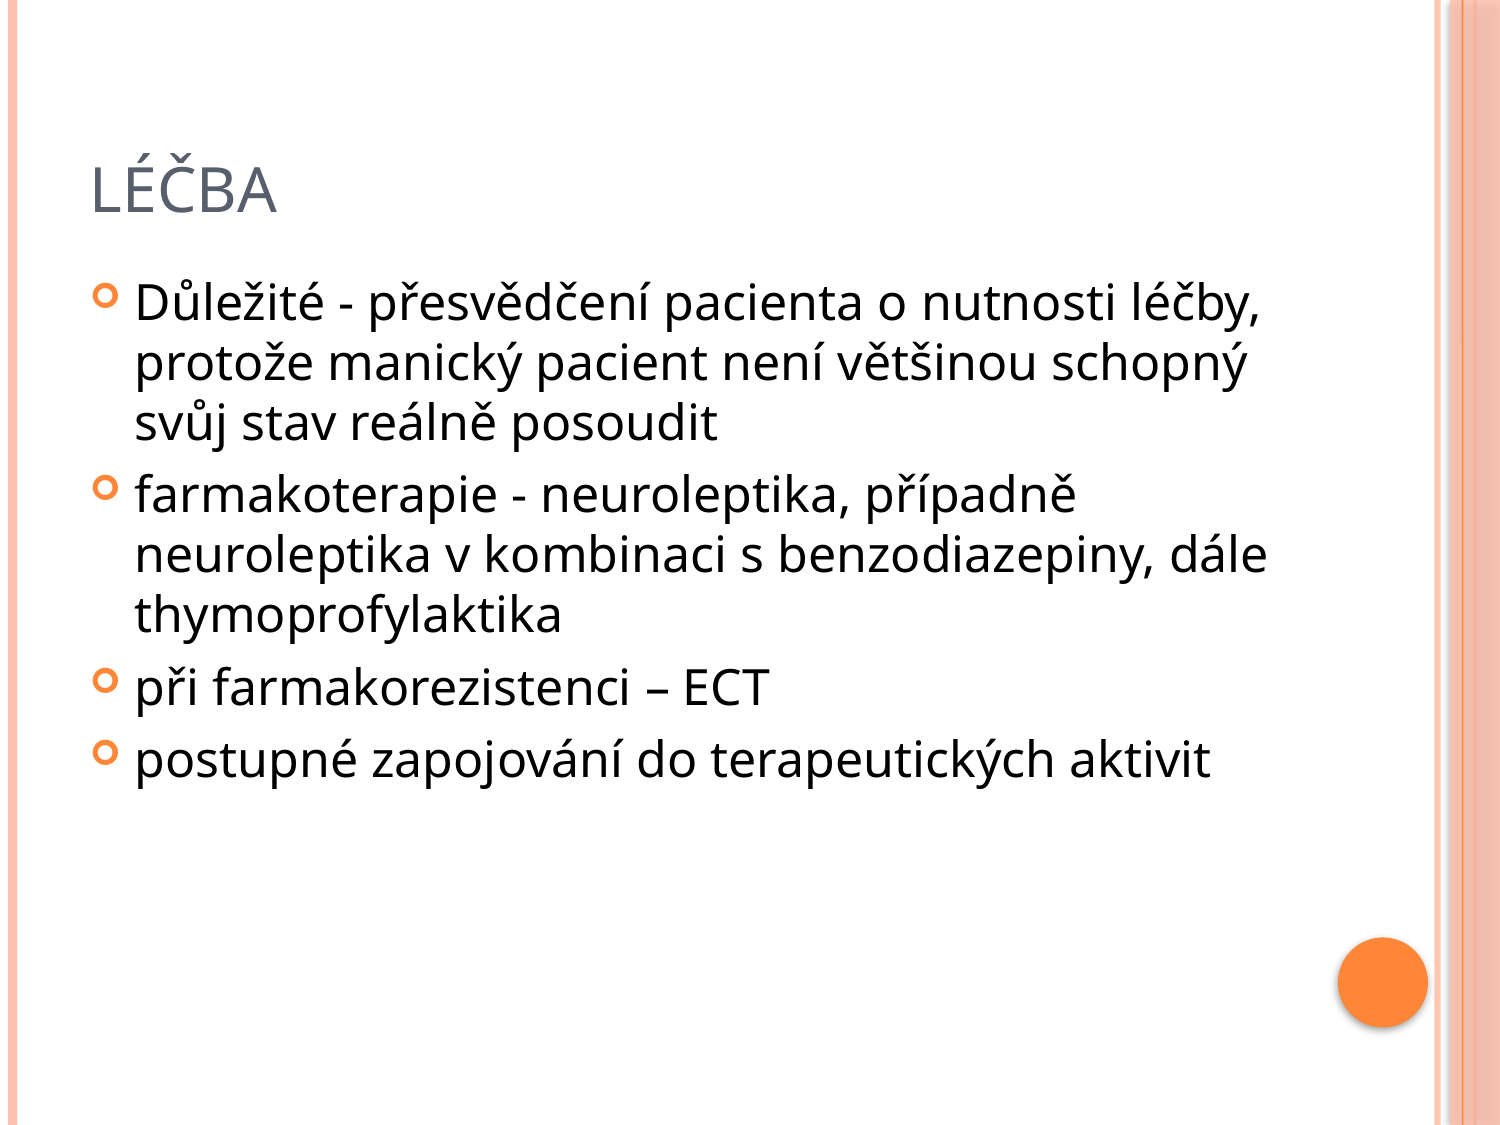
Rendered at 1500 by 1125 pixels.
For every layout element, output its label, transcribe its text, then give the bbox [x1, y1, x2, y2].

list Důležité - přesvědčení pacienta o nutnosti léčby, protože manický pacient není většinou schopný svůj stav reálně posoudit farmakoterapie - neuroleptika, případně neuroleptika v kombinaci s benzodiazepiny, dále thymoprofylaktika při farmakorezistenci – ECT postupné zapojování do terapeutických aktivit [75, 262, 1300, 1062]
title léčba [75, 45, 1300, 233]
